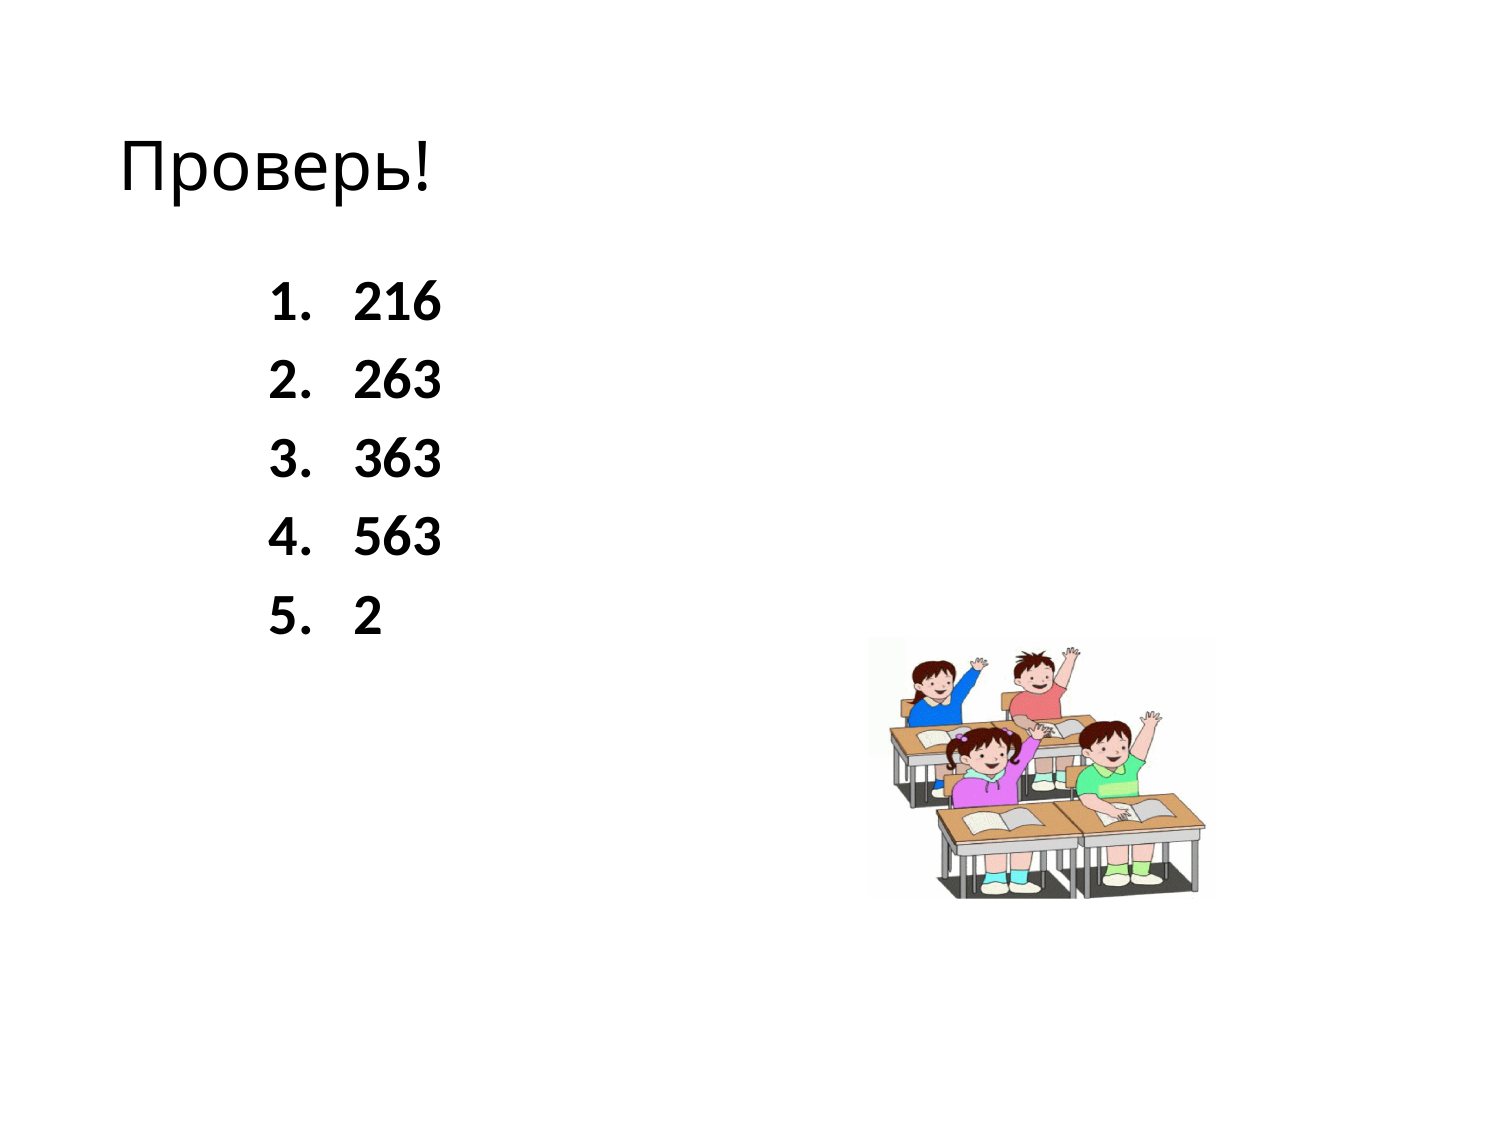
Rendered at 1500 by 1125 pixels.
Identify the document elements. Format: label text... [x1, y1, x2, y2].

picture [868, 636, 1217, 899]
title Проверь! [103, 59, 1397, 278]
list 216 263 363 563 2 [253, 262, 1425, 1005]
